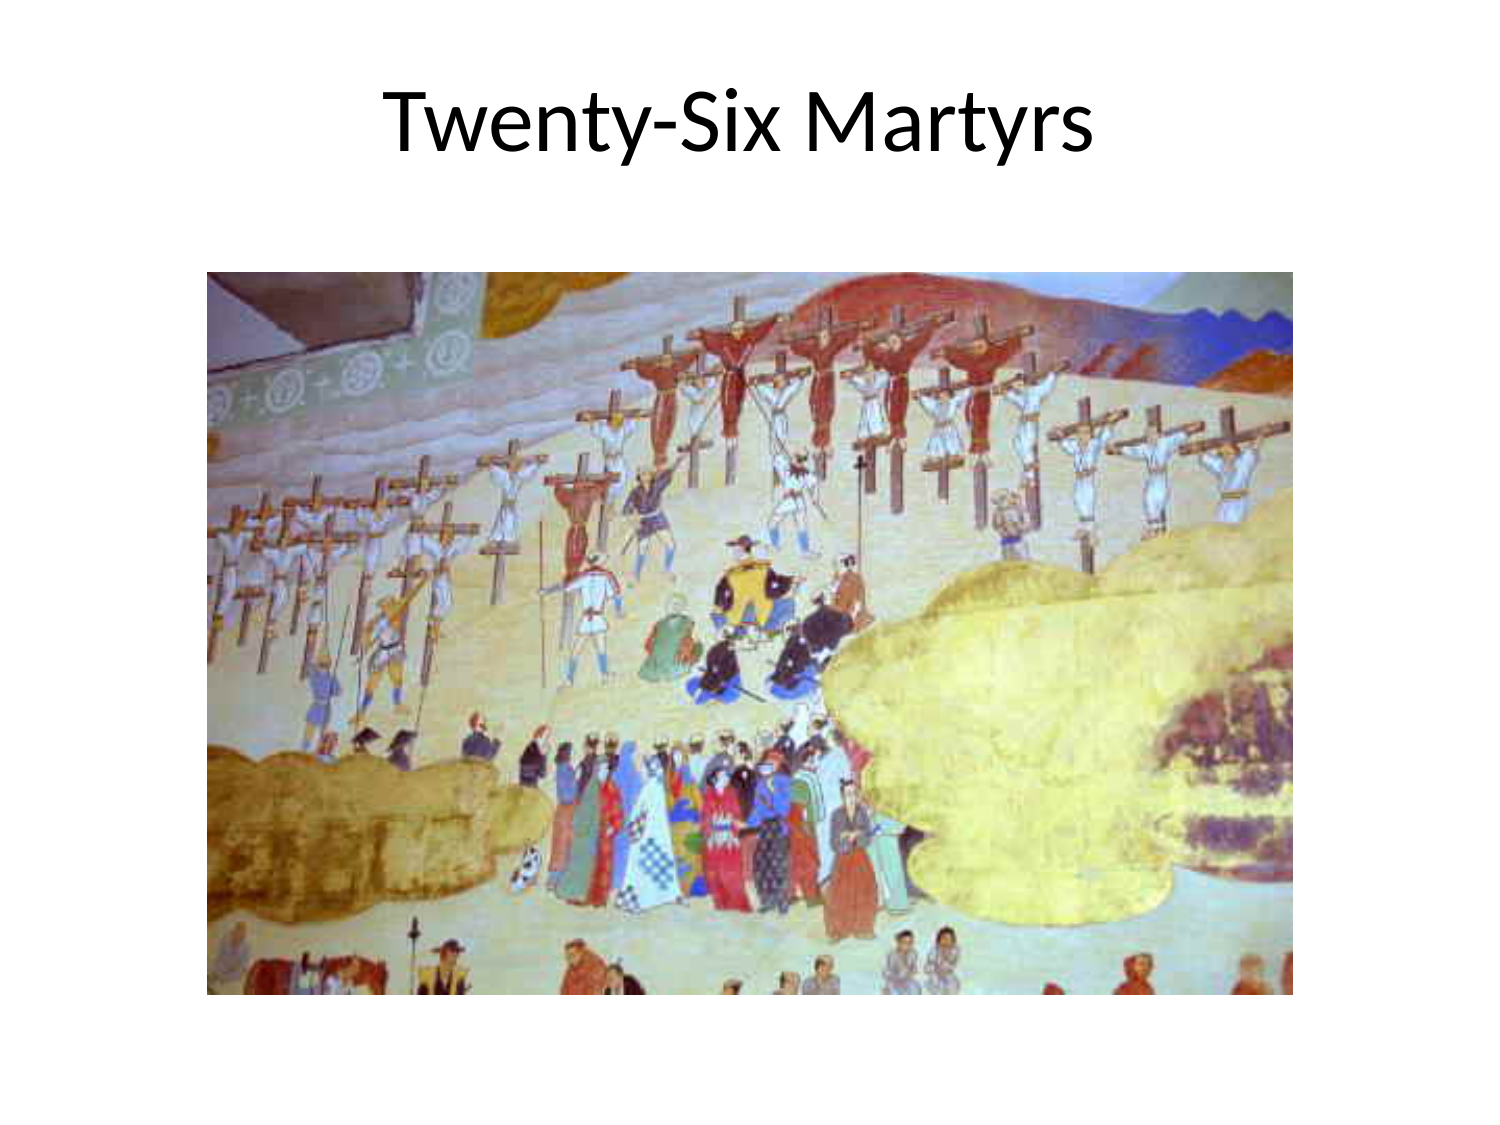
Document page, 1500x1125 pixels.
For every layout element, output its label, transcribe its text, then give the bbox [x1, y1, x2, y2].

title Twenty-Six Martyrs [75, 45, 1425, 185]
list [206, 271, 1293, 996]
